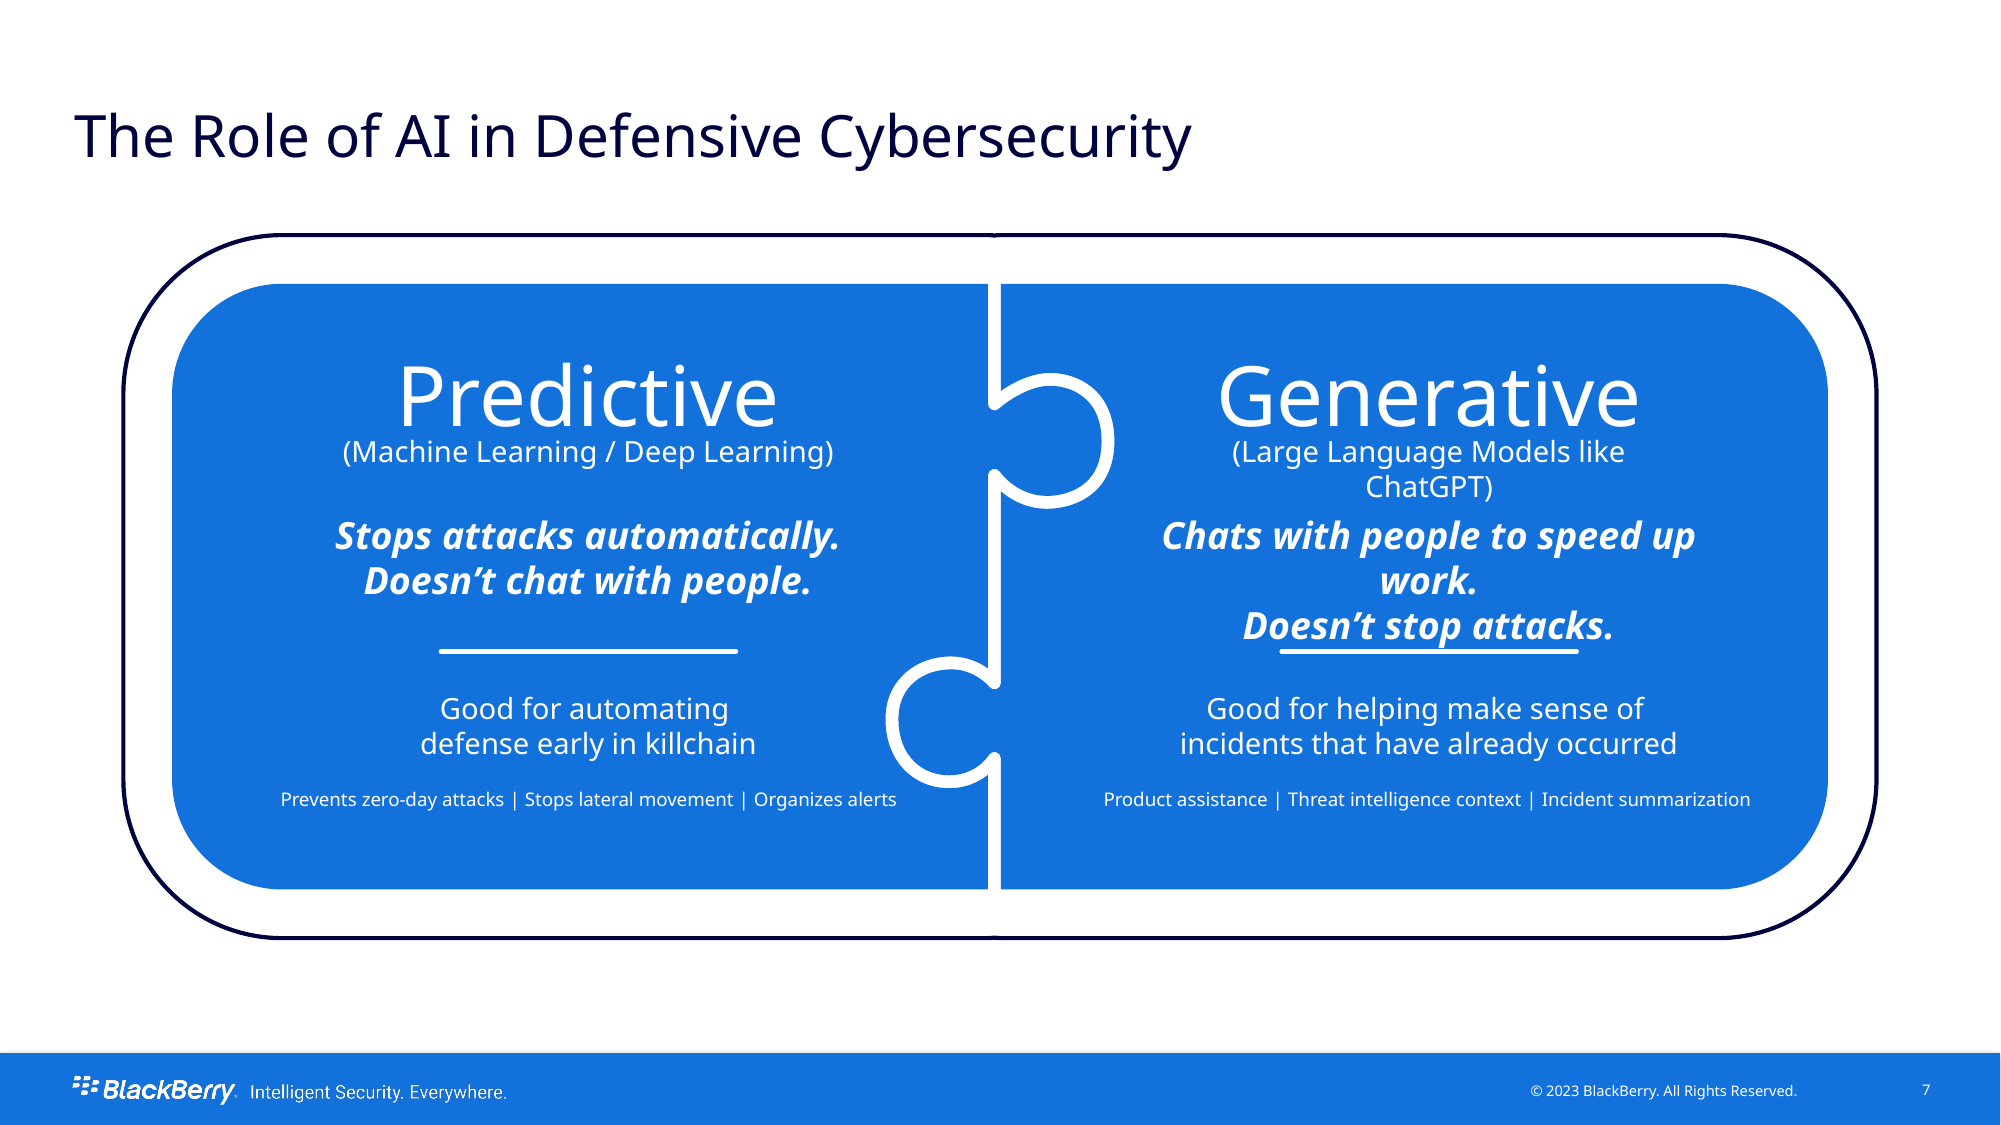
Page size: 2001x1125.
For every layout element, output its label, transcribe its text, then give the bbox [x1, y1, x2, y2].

picture [72, 1072, 507, 1108]
text_box [1000, 283, 1810, 391]
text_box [1021, 335, 1838, 818]
text_box Stops attacks automatically. Doesn’t chat with people. [279, 504, 898, 610]
text_box Good for automating defense early in killchain [200, 683, 977, 768]
list The Role of AI in Defensive Cybersecurity [59, 91, 1903, 192]
text_box [123, 235, 1877, 939]
text_box [172, 283, 1016, 890]
text_box (Machine Learning / Deep Learning) [313, 426, 864, 476]
text_box Predictive [323, 335, 854, 426]
text_box Prevents zero-day attacks | Stops lateral movement | Organizes alerts [180, 779, 997, 818]
text_box [913, 491, 1818, 890]
